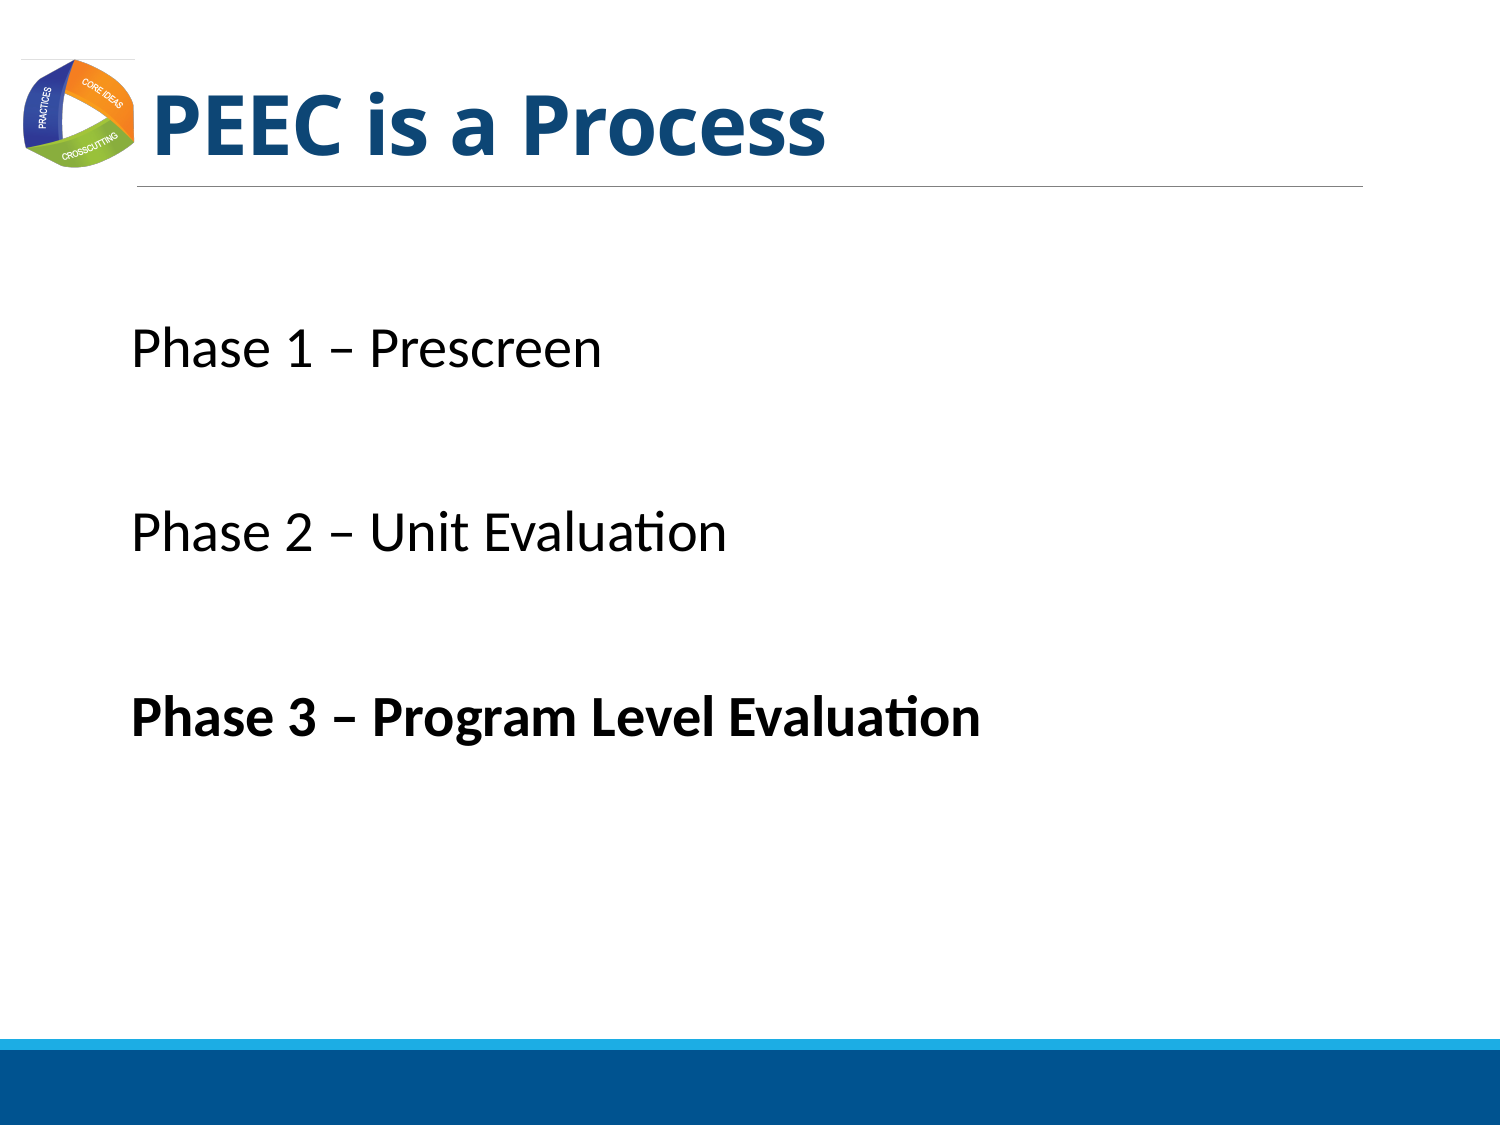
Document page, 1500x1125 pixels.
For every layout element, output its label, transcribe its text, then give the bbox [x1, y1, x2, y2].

title PEEC is a Process [135, 47, 1373, 180]
list Phase 1 – Prescreen Phase 2 – Unit Evaluation Phase 3 – Program Level Evaluation [131, 211, 1369, 872]
picture [21, 59, 135, 168]
